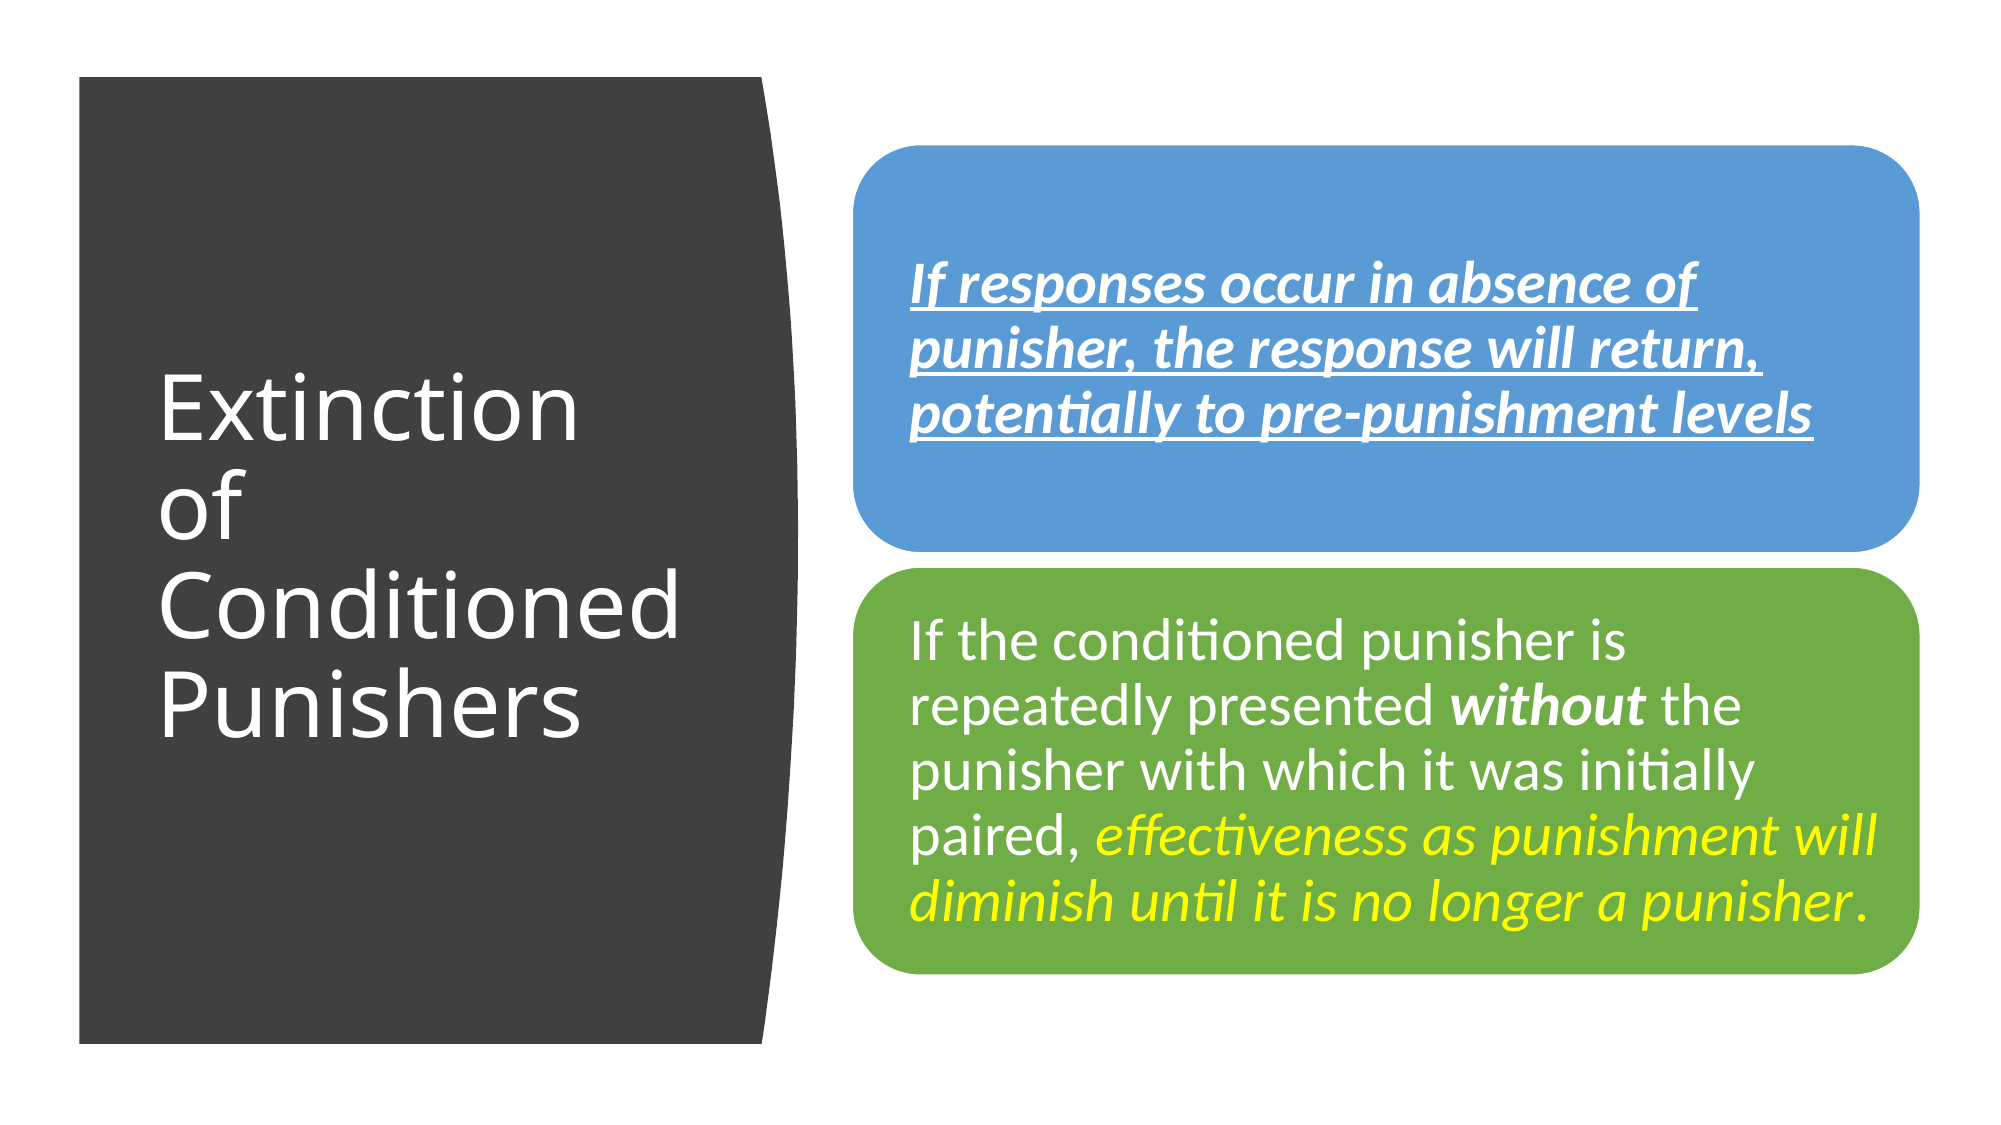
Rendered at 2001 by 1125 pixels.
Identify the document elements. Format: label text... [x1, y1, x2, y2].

title Extinction of Conditioned Punishers [141, 166, 702, 953]
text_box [852, 77, 1921, 1043]
text_box [78, 76, 800, 1045]
